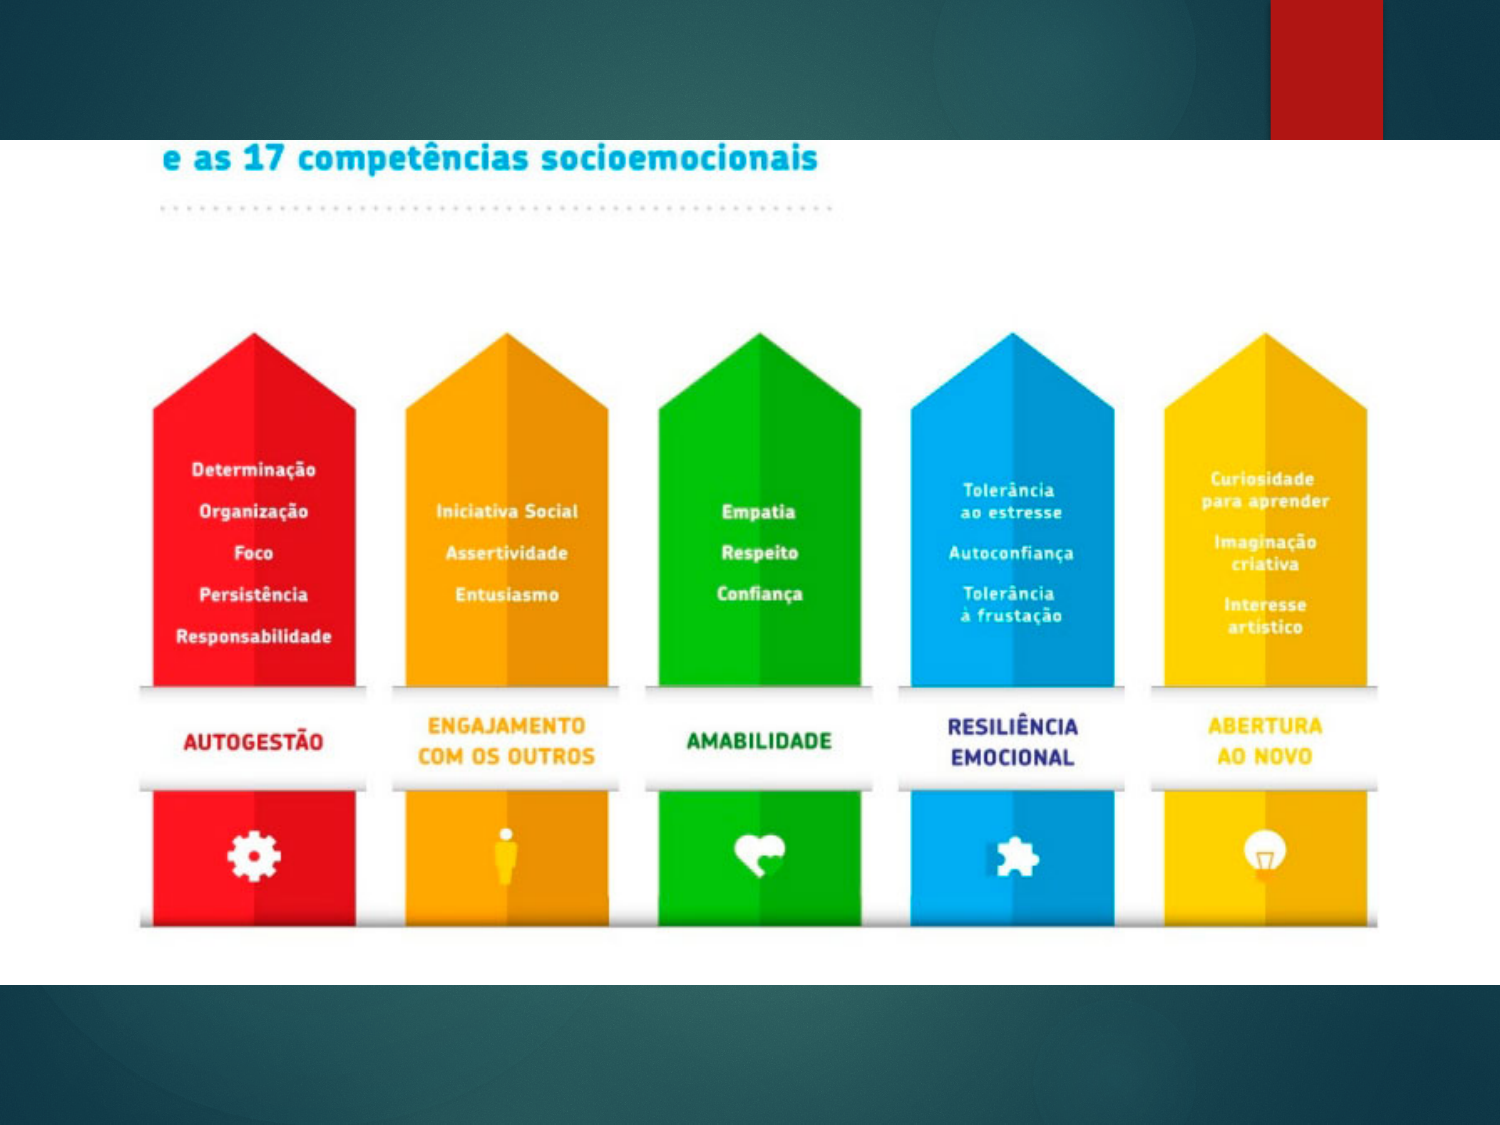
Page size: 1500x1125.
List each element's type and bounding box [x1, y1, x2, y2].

picture [0, 140, 1500, 985]
